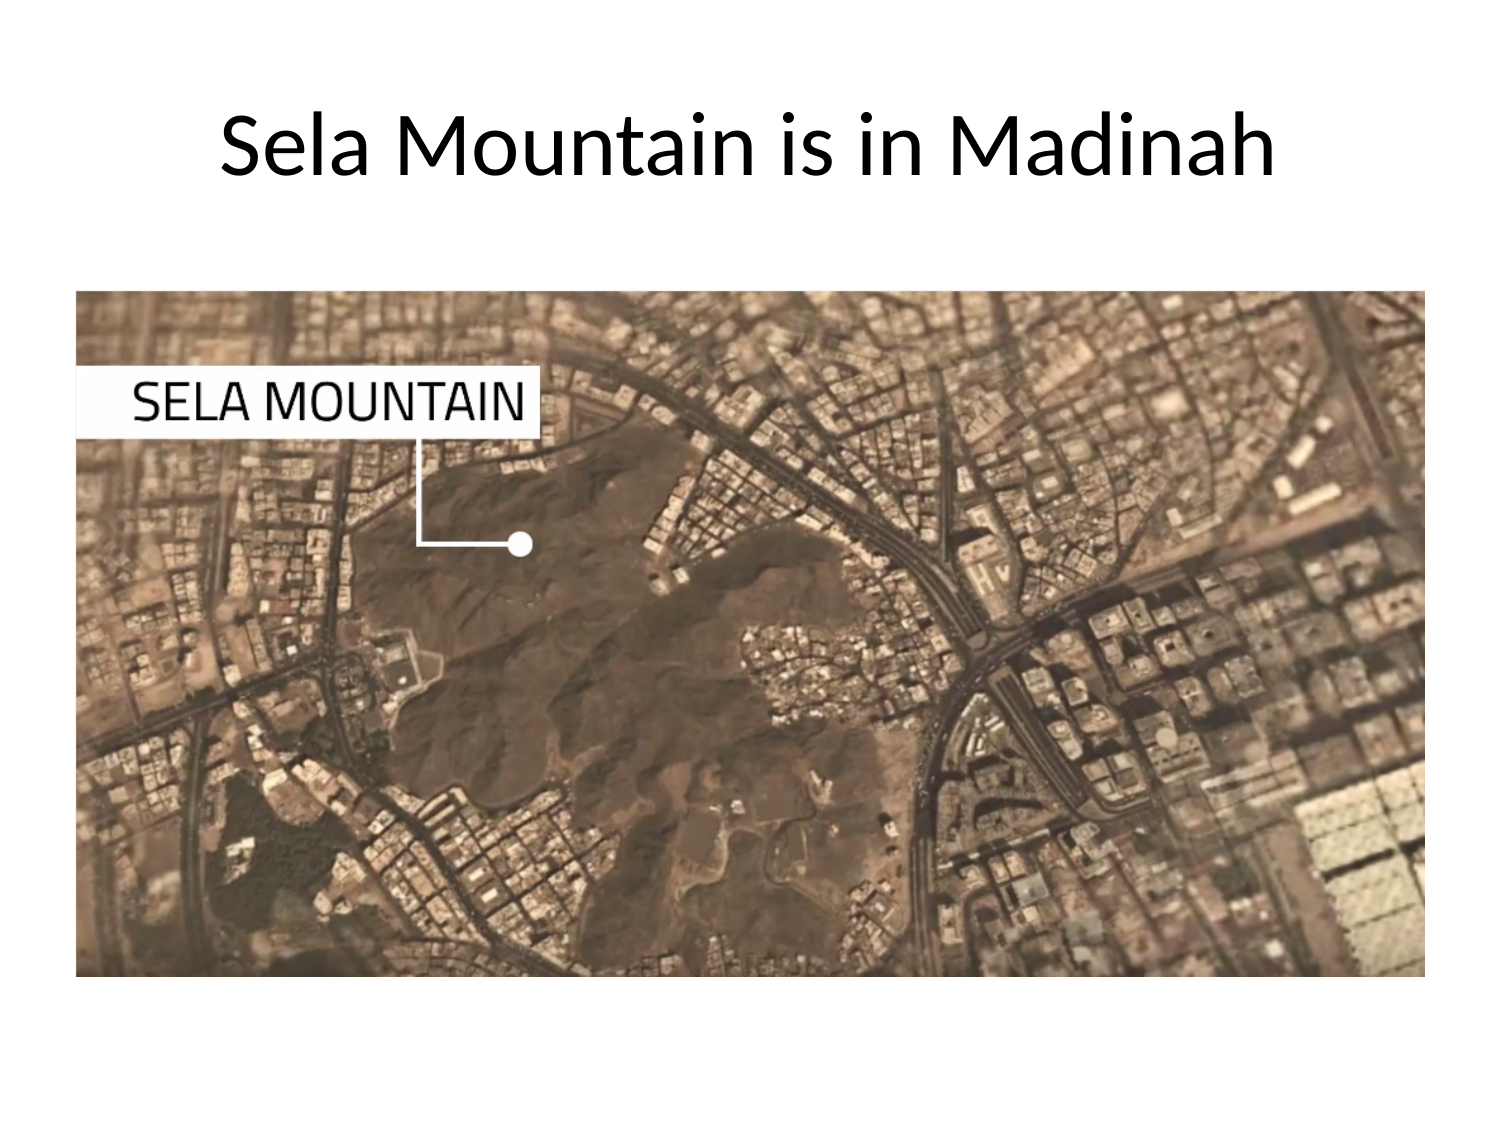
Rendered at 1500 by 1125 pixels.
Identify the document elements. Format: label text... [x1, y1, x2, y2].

title Sela Mountain is in Madinah [75, 45, 1425, 233]
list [74, 290, 1426, 978]
